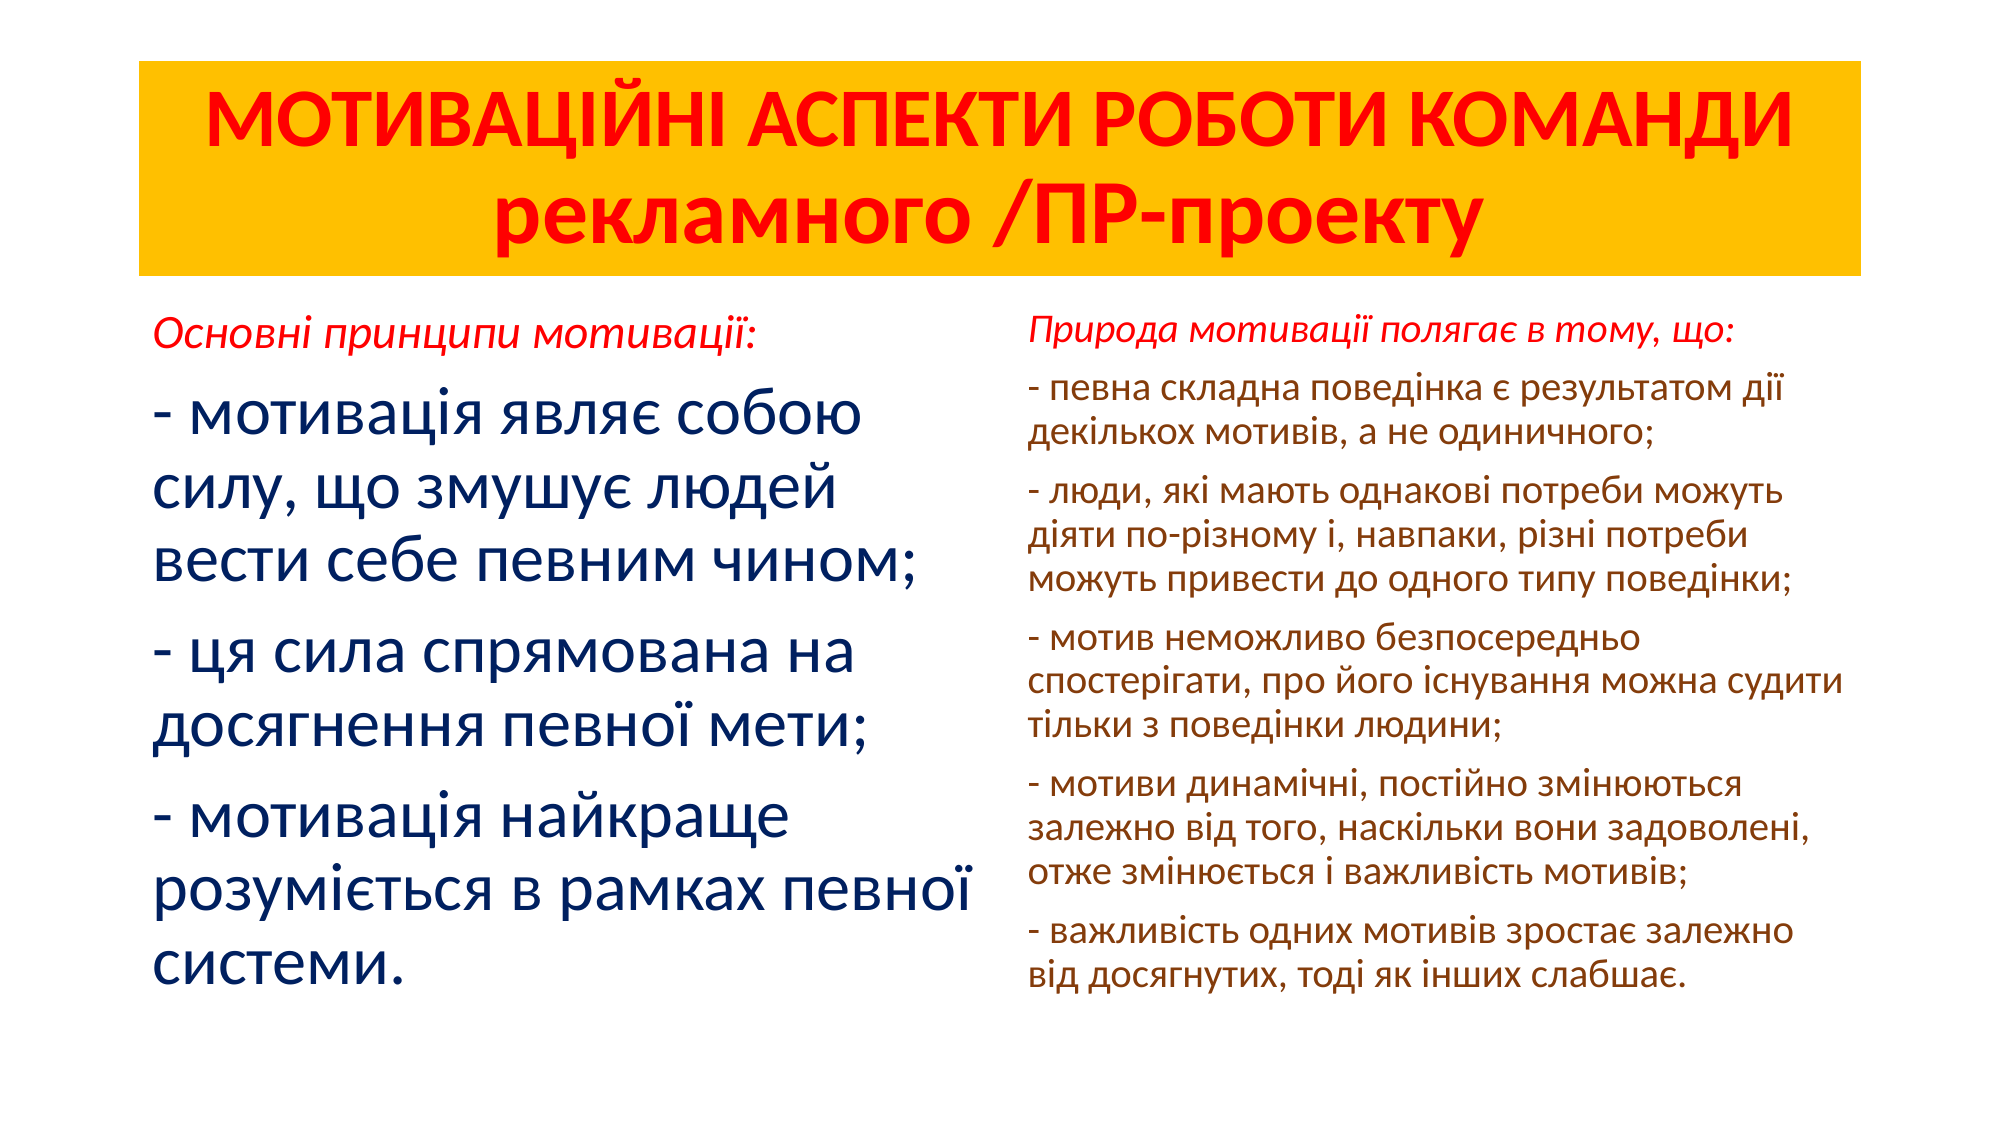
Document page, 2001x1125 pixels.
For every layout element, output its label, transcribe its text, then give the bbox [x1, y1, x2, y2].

list Природа мотивації полягає в тому, що: - певна складна поведінка є результатом дії декількох мотивів, а не одиничного; - люди, які мають однакові потреби можуть діяти по-різному і, навпаки, різні потреби можуть привести до одного типу поведінки; - мотив неможливо безпосередньо спостерігати, про його існування можна судити тільки з поведінки людини; - мотиви динамічні, постійно змінюються залежно від того, наскільки вони задоволені, отже змінюється і важливість мотивів; - важливість одних мотивів зростає залежно від досягнутих, тоді як інших слабшає. [1012, 299, 1863, 1014]
title МОТИВАЦІЙНІ АСПЕКТИ РОБОТИ КОМАНДИ рекламного /ПР-проекту [136, 58, 1864, 279]
list Основні принципи мотивації: - мотивація являє собою силу, що змушує людей вести себе певним чином; - ця сила спрямована на досягнення певної мети; - мотивація найкраще розуміється в рамках певної системи. [137, 299, 988, 1014]
